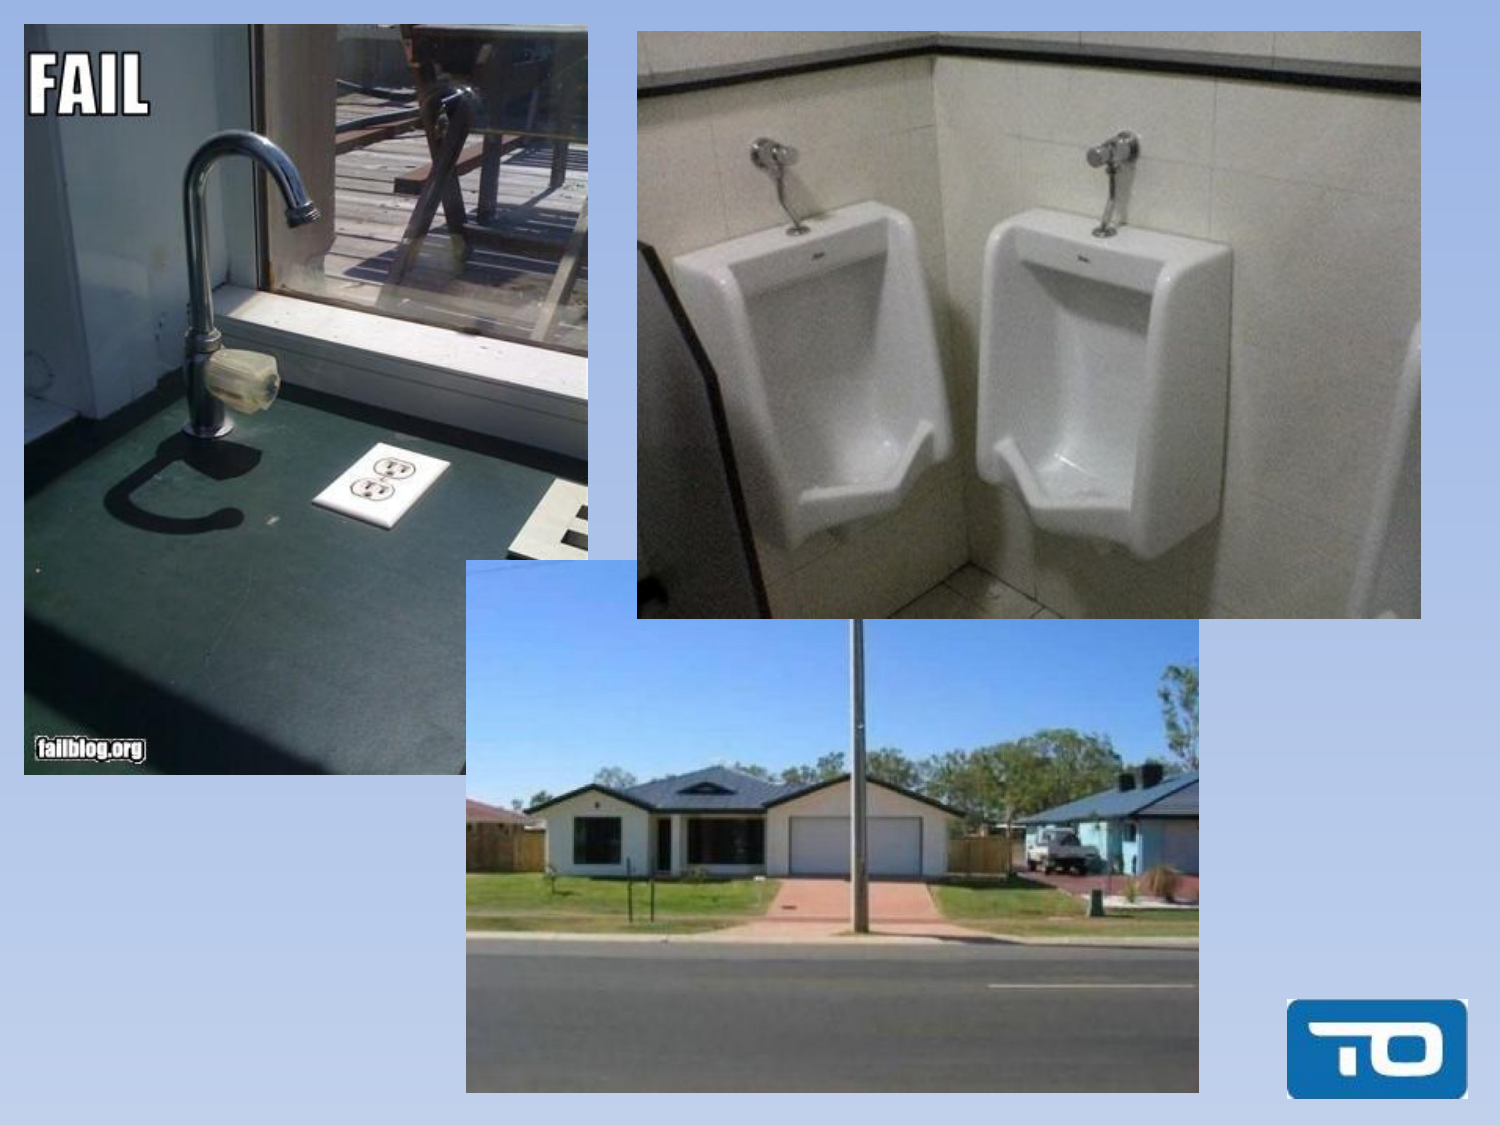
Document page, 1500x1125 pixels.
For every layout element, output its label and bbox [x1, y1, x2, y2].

picture [24, 24, 1421, 1093]
picture [1287, 999, 1468, 1099]
